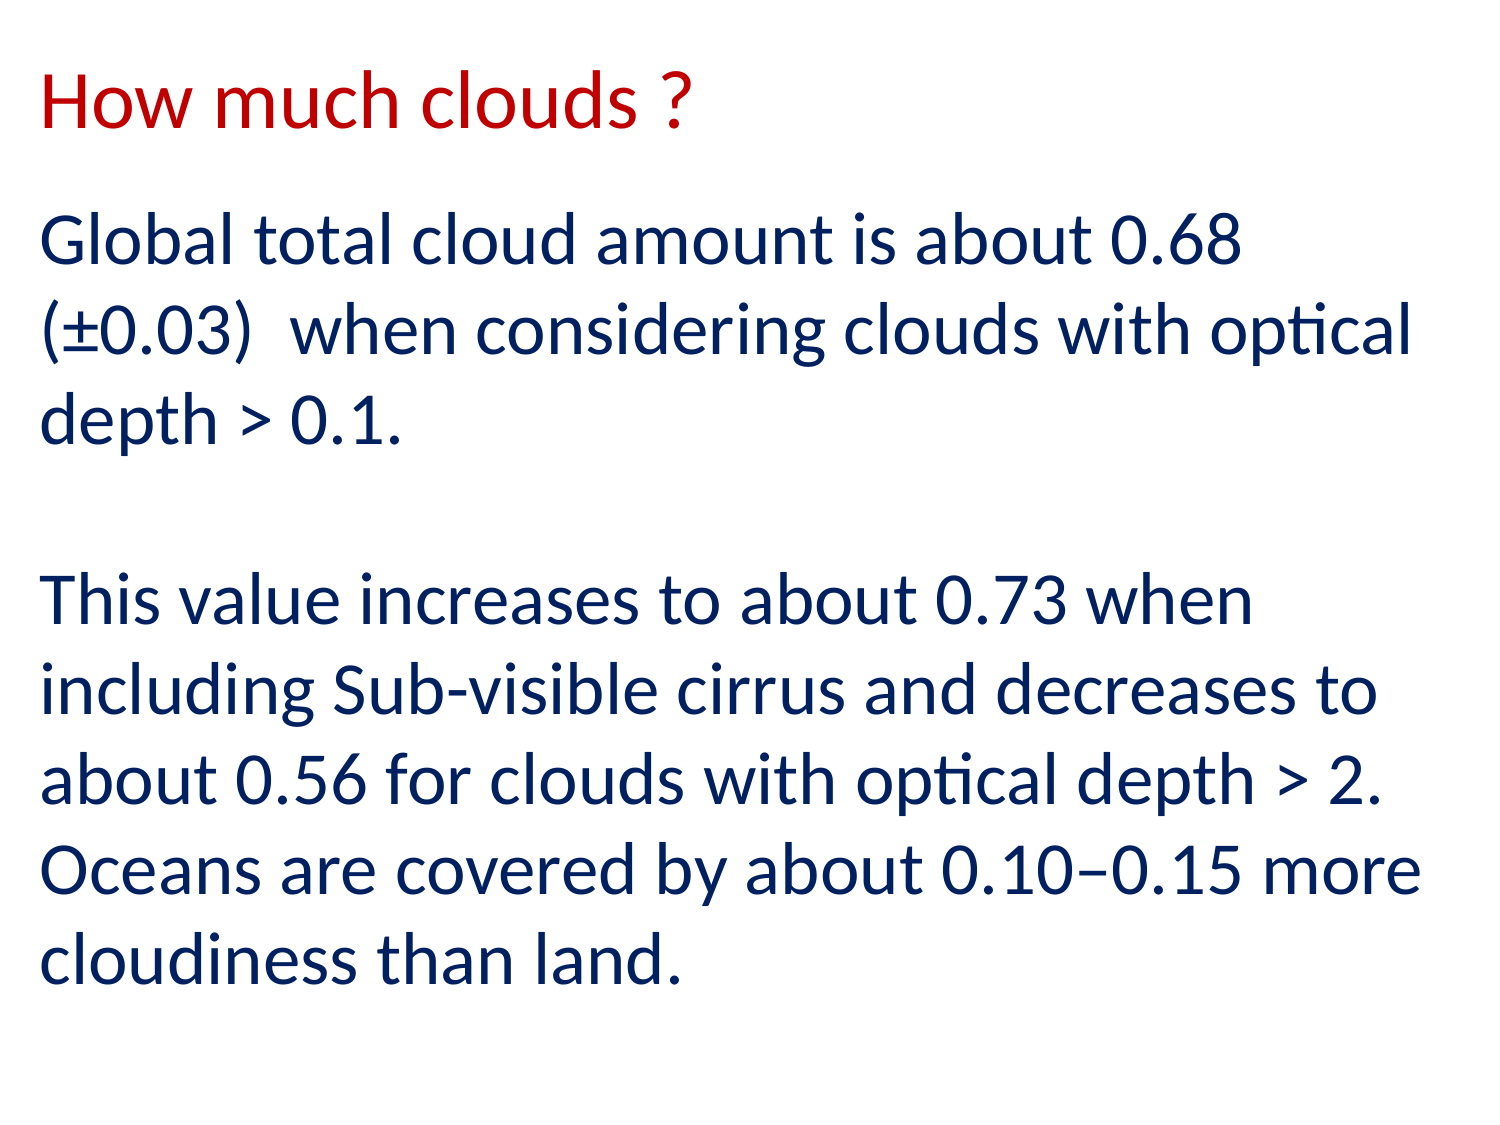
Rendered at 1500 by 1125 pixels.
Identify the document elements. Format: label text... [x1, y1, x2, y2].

text_box How much clouds ? Global total cloud amount is about 0.68 (±0.03) when considering clouds with optical depth > 0.1. This value increases to about 0.73 when including Sub-visible cirrus and decreases to about 0.56 for clouds with optical depth > 2. Oceans are covered by about 0.10–0.15 more cloudiness than land. [24, 37, 1450, 1008]
